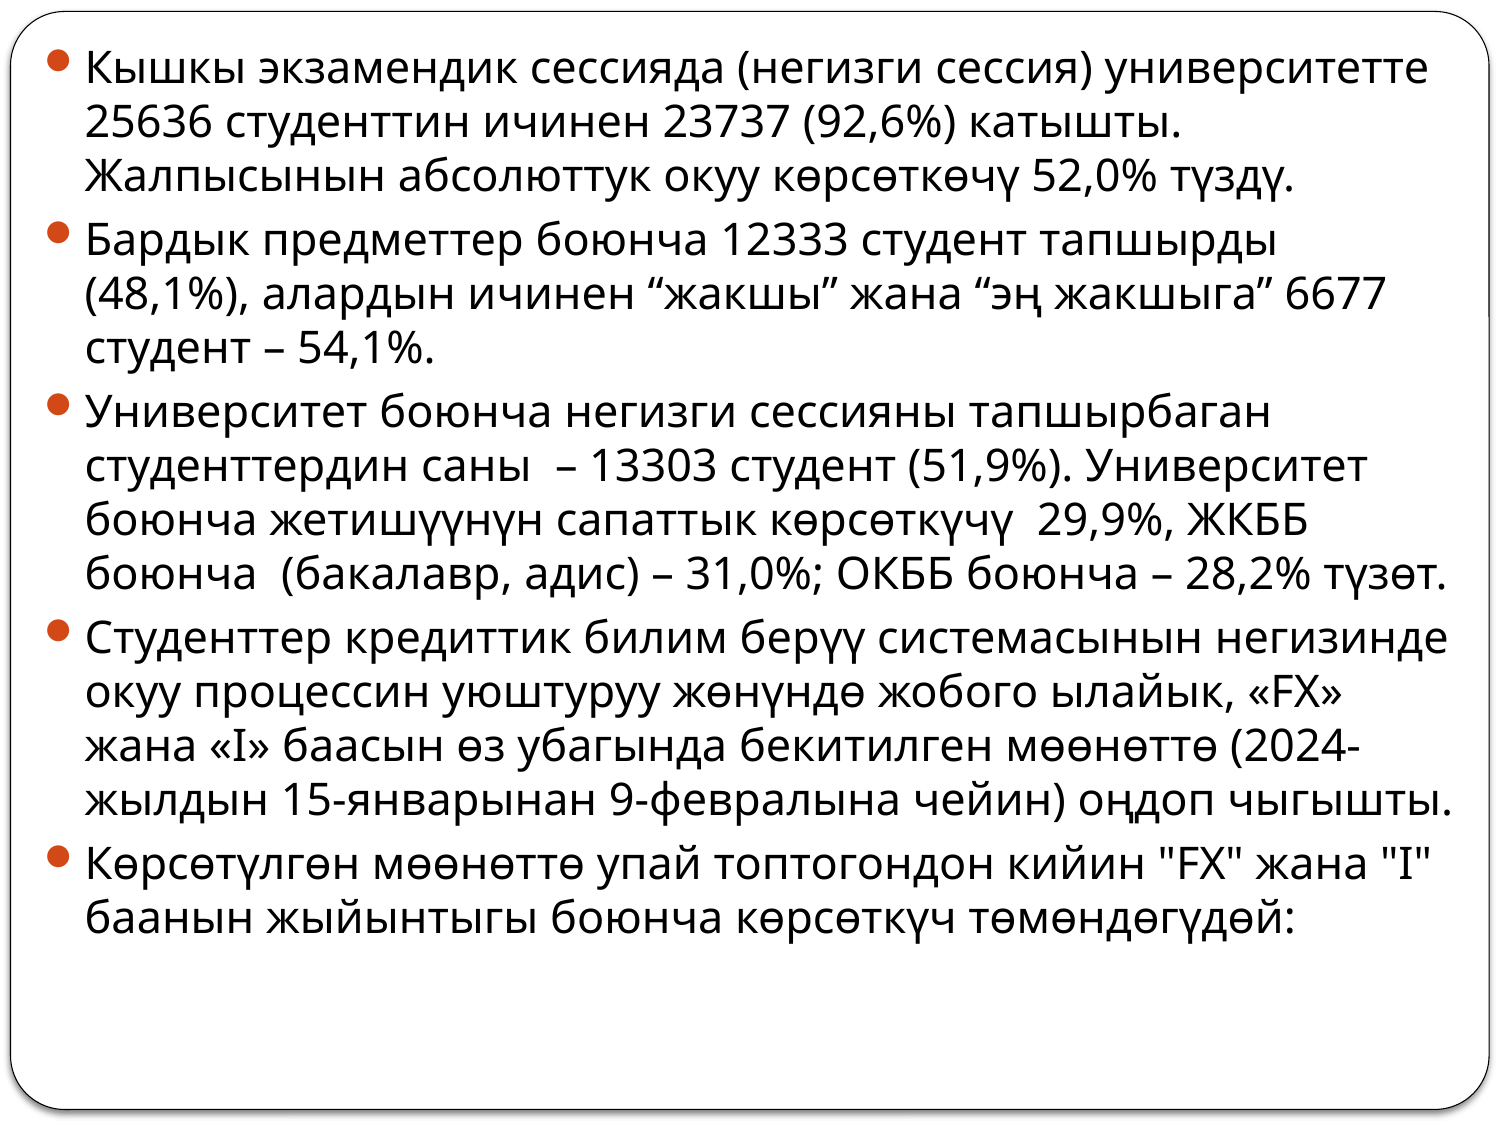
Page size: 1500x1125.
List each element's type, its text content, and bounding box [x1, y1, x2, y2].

list Кышкы экзамендик сессияда (негизги сессия) университетте 25636 студенттин ичинен 23737 (92,6%) катышты. Жалпысынын абсолюттук окуу көрсөткөчү 52,0% түздү. Бардык предметтер боюнча 12333 студент тапшырды (48,1%), алардын ичинен “жакшы” жана “эң жакшыга” 6677 студент – 54,1%. Университет боюнча негизги сессияны тапшырбаган студенттердин саны – 13303 студент (51,9%). Университет боюнча жетишүүнүн сапаттык көрсөткүчү 29,9%, ЖКББ боюнча (бакалавр, адис) – 31,0%; ОКББ боюнча – 28,2% түзөт. Студенттер кредиттик билим берүү системасынын негизинде окуу процессин уюштуруу жөнүндө жобого ылайык, «FX» жана «I» баасын өз убагында бекитилген мөөнөттө (2024-жылдын 15-январынан 9-февралына чейин) оңдоп чыгышты. Көрсөтүлгөн мөөнөттө упай топтогондон кийин "FX" жана "I" баанын жыйынтыгы боюнча көрсөткүч төмөндөгүдөй: [29, 30, 1471, 1094]
